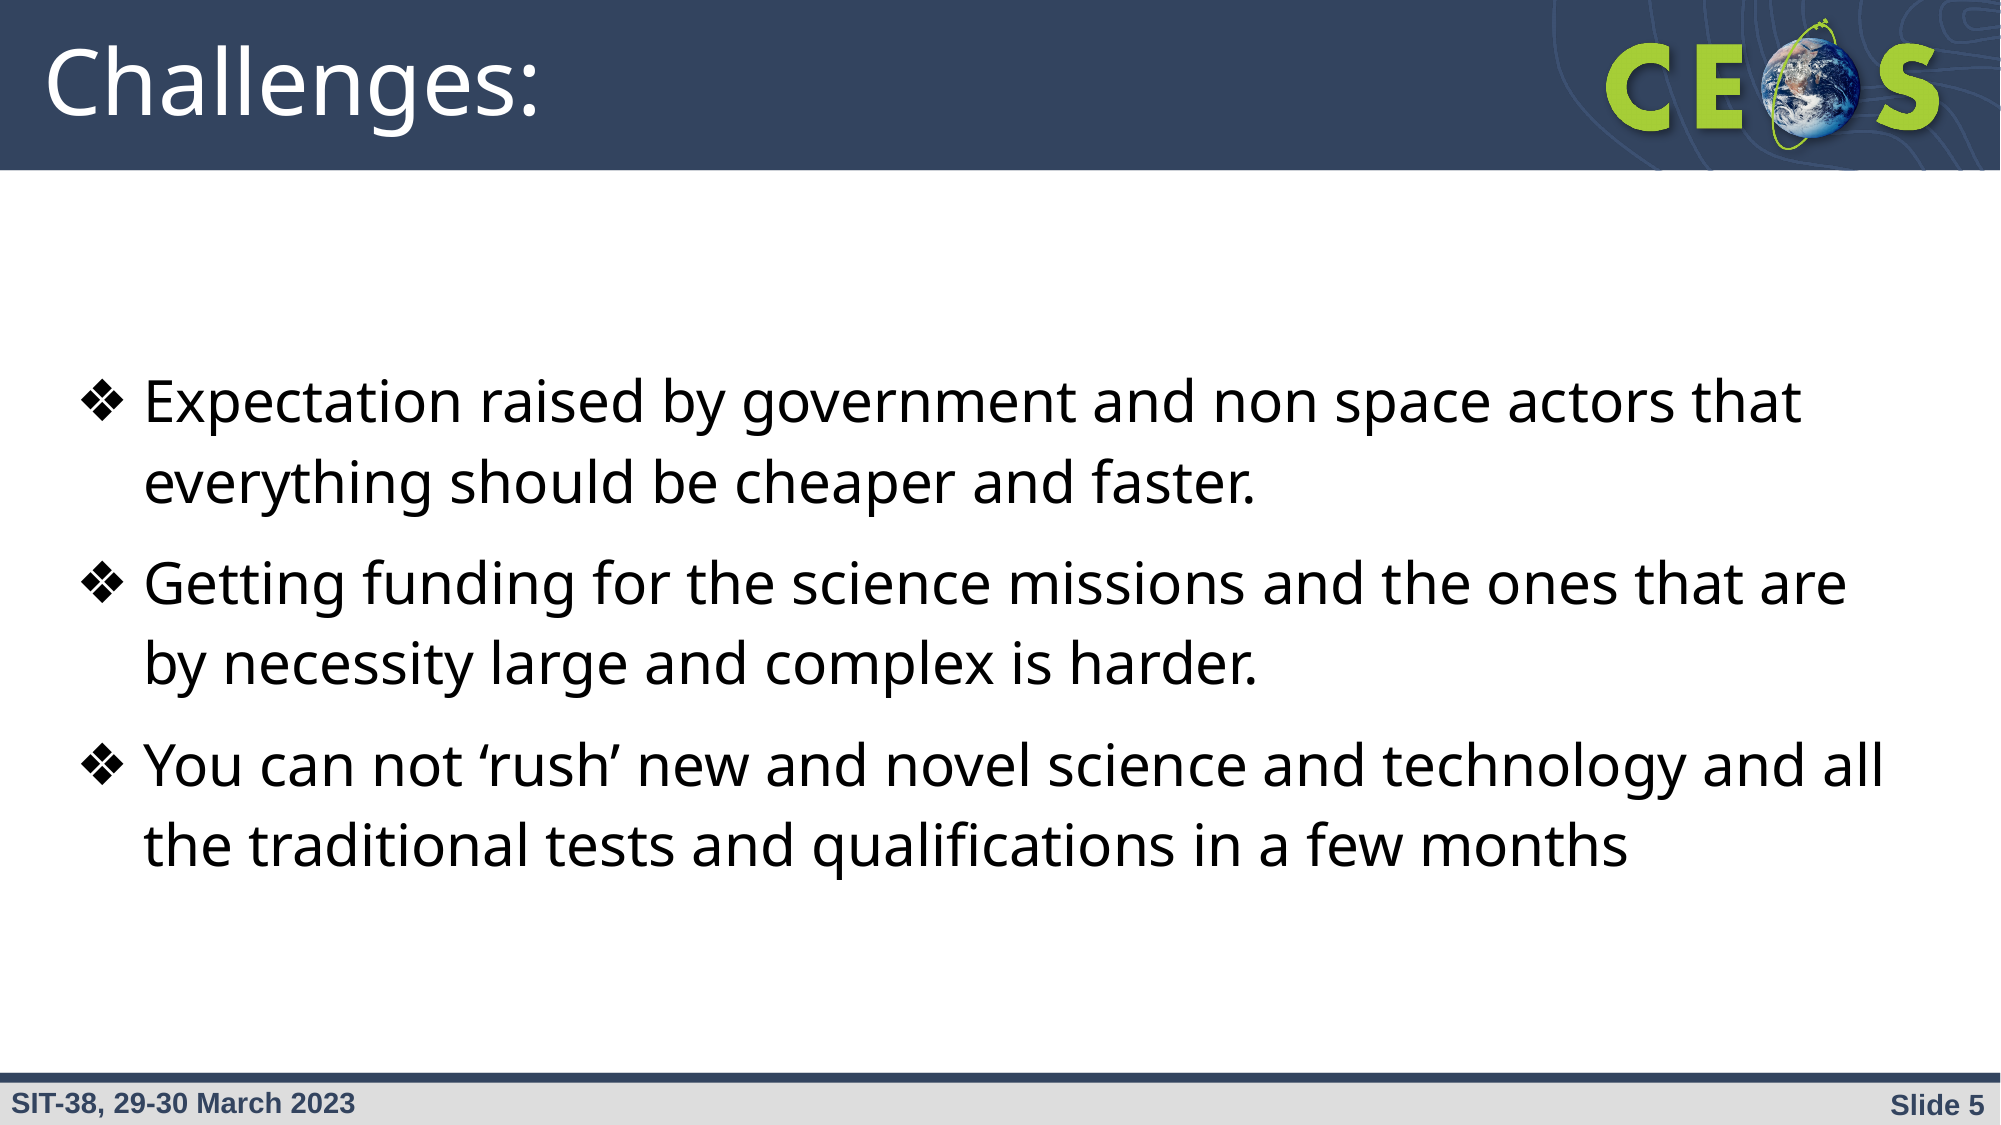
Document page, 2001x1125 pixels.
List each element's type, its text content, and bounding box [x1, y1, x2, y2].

list Expectation raised by government and non space actors that everything should be cheaper and faster. Getting funding for the science missions and the ones that are by necessity large and complex is harder. You can not ‘rush’ new and novel science and technology and all the traditional tests and qualifications in a few months [53, 255, 1939, 1021]
title Challenges: [28, 28, 1569, 157]
picture [1606, 18, 1939, 150]
